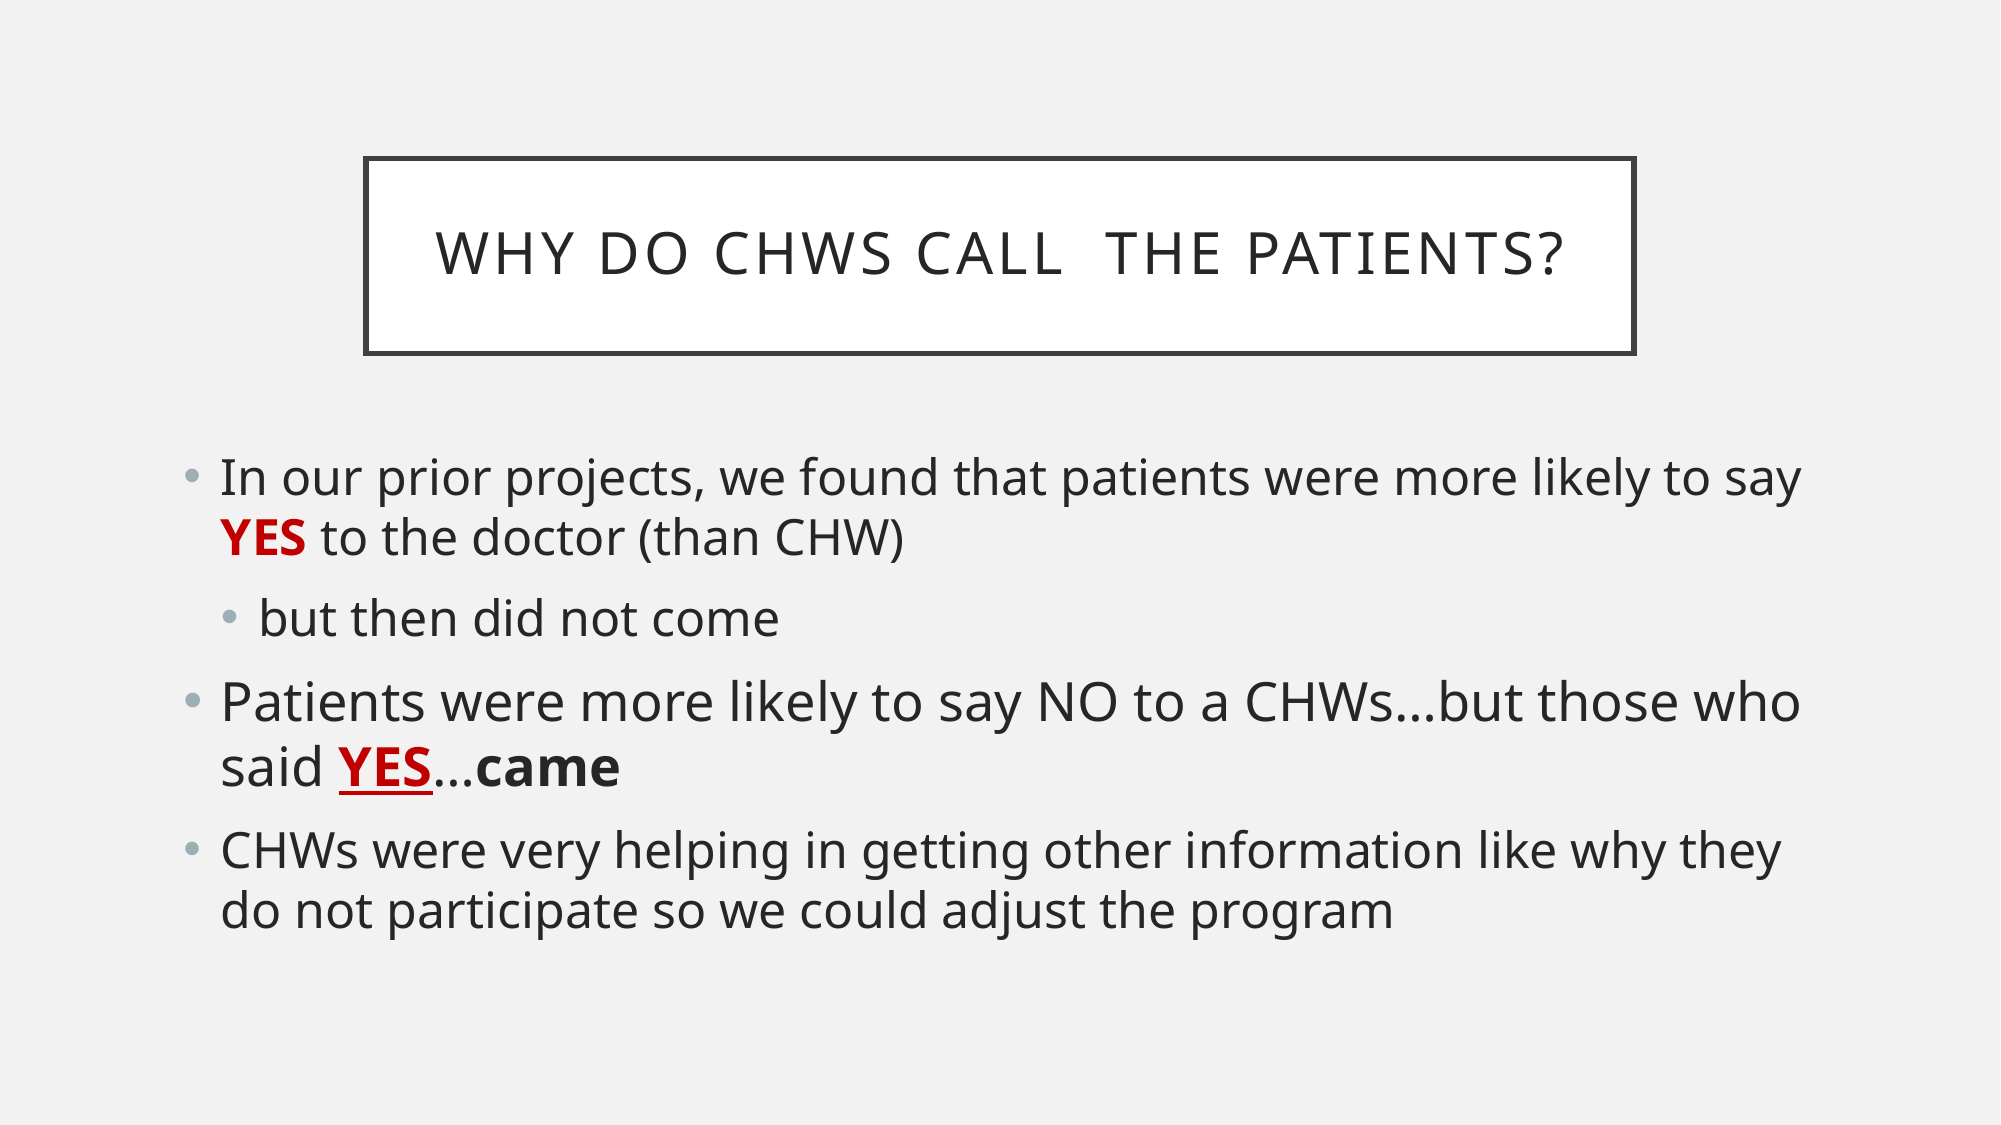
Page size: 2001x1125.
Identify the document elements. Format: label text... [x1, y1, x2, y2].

list In our prior projects, we found that patients were more likely to say YES to the doctor (than CHW) but then did not come Patients were more likely to say NO to a CHWs…but those who said YES…came CHWs were very helping in getting other information like why they do not participate so we could adjust the program [168, 438, 1832, 947]
title Why do CHWs Call the Patients? [363, 156, 1637, 356]
